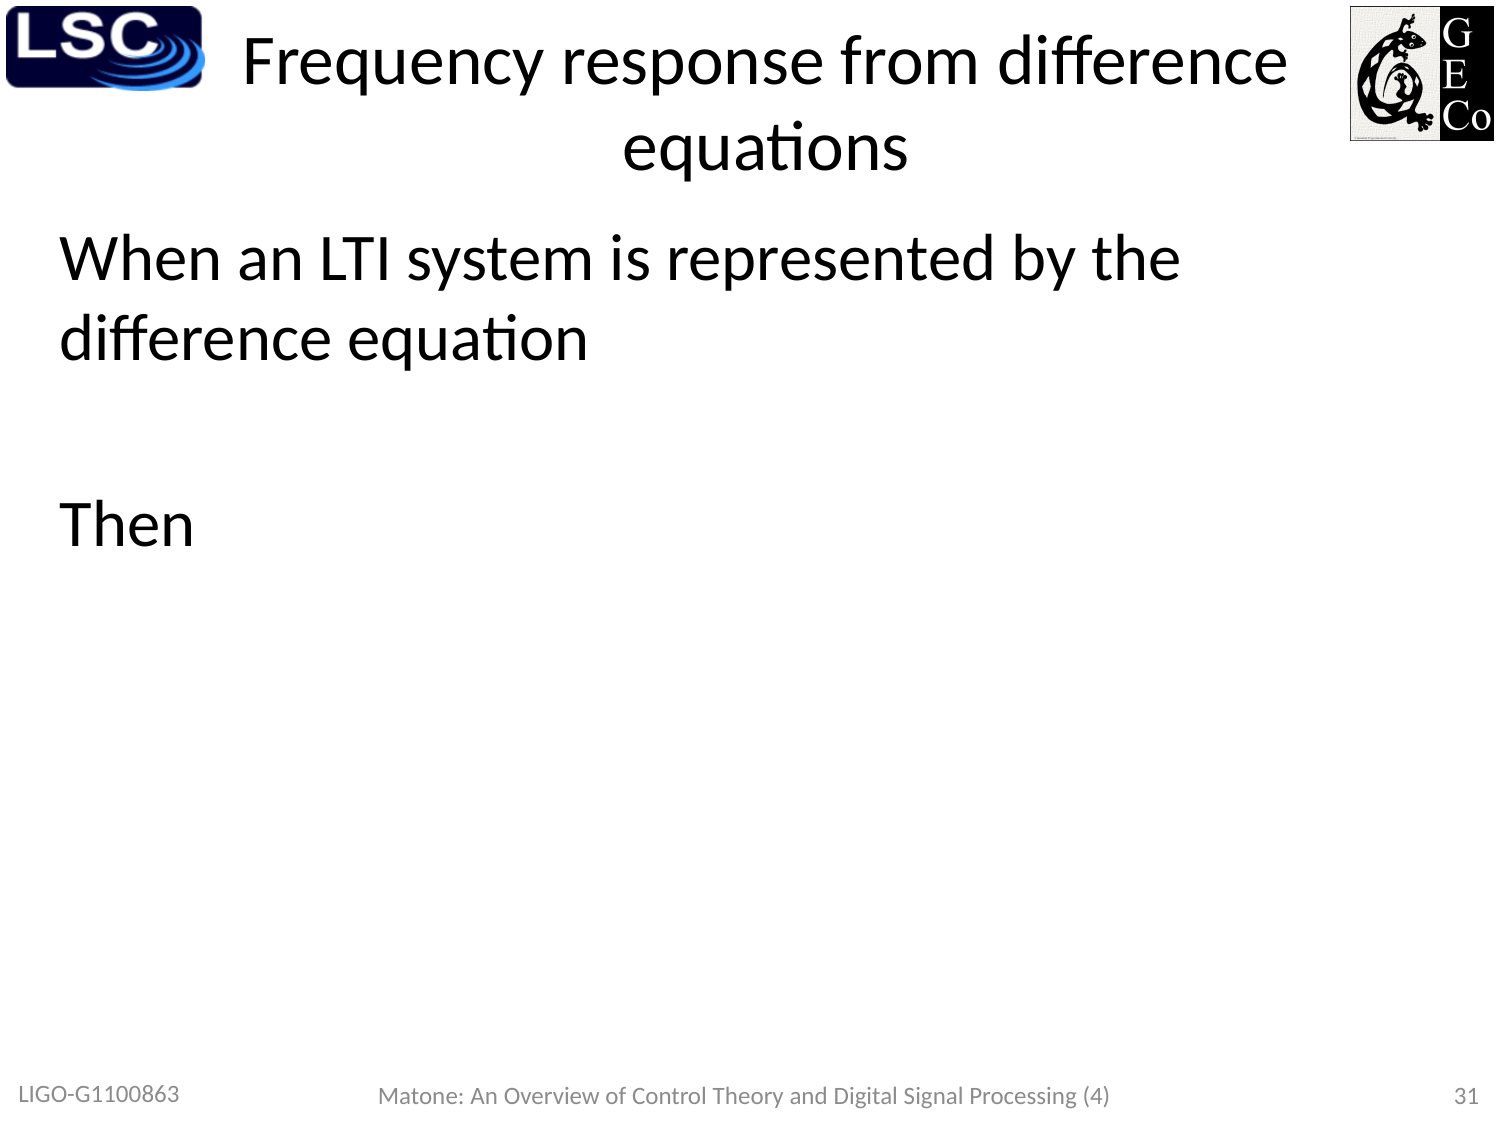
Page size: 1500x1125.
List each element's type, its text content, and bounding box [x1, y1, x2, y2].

picture [6, 6, 177, 91]
slide_number LIGO-G1100863 [3, 1062, 354, 1123]
slide_number 31 [1144, 1065, 1495, 1125]
title Frequency response from difference equations [177, 4, 1355, 193]
picture [1355, 6, 1494, 141]
footer Matone: An Overview of Control Theory and Digital Signal Processing (4) [323, 1064, 1167, 1125]
